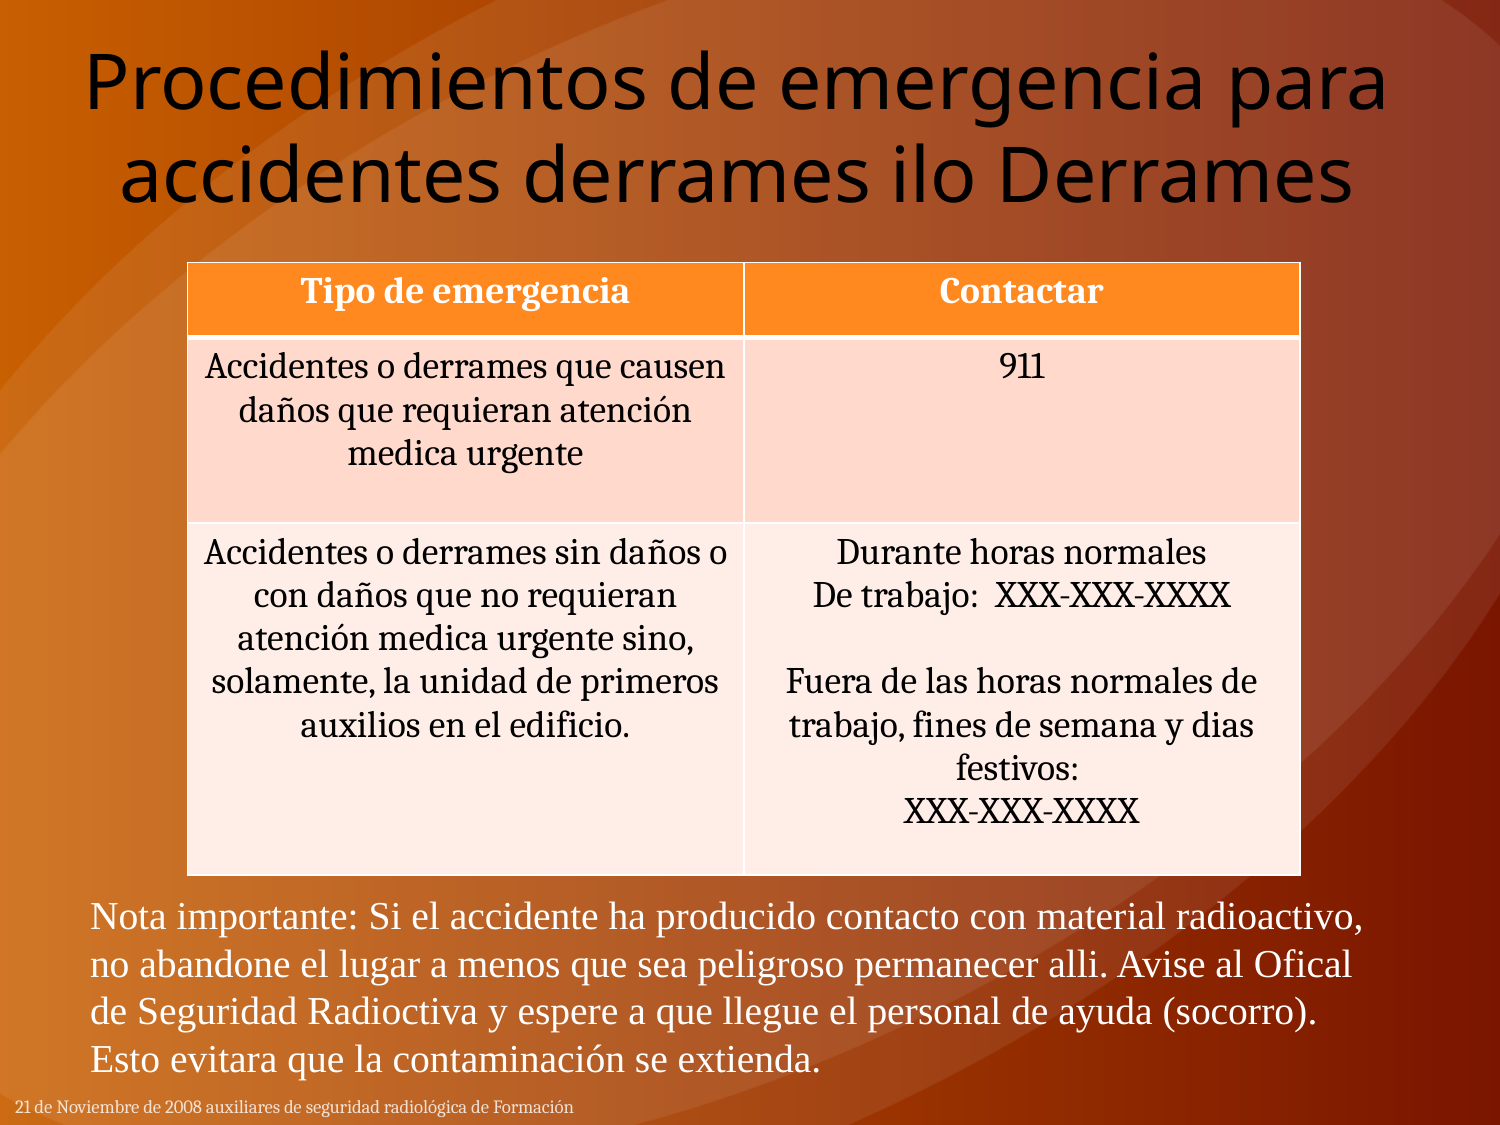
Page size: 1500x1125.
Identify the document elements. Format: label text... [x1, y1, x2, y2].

title Procedimientos de emergencia para accidentes derrames ilo Derrames [0, 0, 1475, 225]
picture [0, 0, 1500, 1125]
text_box Nota importante: Si el accidente ha producido contacto con material radioactivo, no abandone el lugar a menos que sea peligroso permanecer alli. Avise al Ofical de Seguridad Radioctiva y espere a que llegue el personal de ayuda (socorro). Esto evitara que la contaminación se extienda. [75, 849, 1400, 1088]
table_cell Accidentes o derrames que causen daños que requieran atención medica urgente [188, 340, 743, 522]
table_cell Accidentes o derrames sin daños o con daños que no requieran atención medica urgente sino, solamente, la unidad de primeros auxilios en el edificio. [188, 524, 743, 849]
table_header Tipo de emergencia [188, 263, 743, 335]
table_cell 911 [745, 340, 1299, 522]
table_header Contactar [745, 263, 1299, 335]
footer 21 de Noviembre de 2008 auxiliares de seguridad radiológica de Formación [0, 1087, 688, 1125]
table_cell Durante horas normales De trabajo: XXX-XXX-XXXX Fuera de las horas normales de trabajo, fines de semana y dias festivos: XXX-XXX-XXXX [745, 524, 1299, 849]
